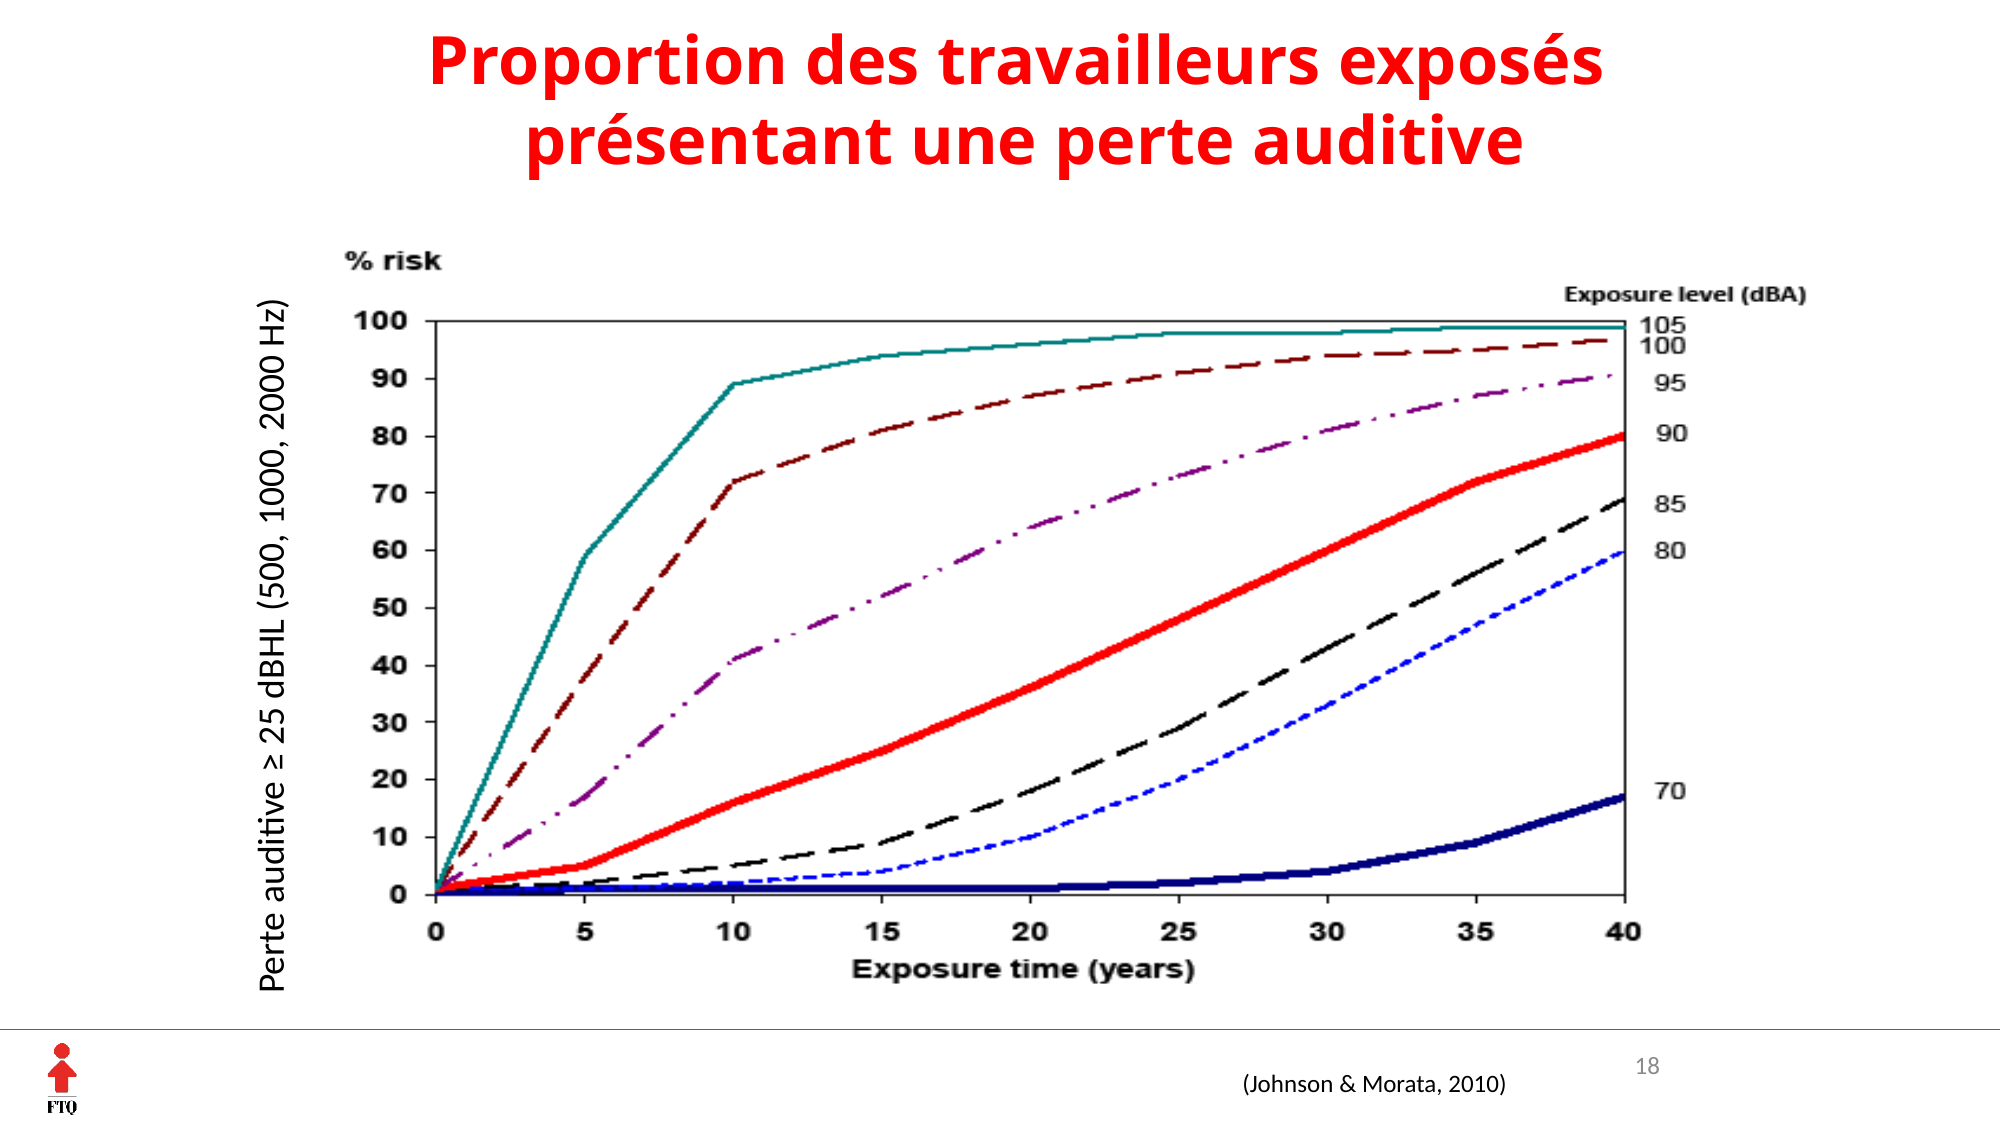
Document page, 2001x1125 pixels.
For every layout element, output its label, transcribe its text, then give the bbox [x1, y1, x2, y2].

text_box Proportion des travailleurs exposés présentant une perte auditive [328, 15, 1722, 186]
text_box (Johnson & Morata, 2010) [1227, 1059, 1350, 1105]
picture [282, 220, 1811, 1025]
slide_number 18 [1325, 1025, 1675, 1059]
text_box Perte auditive ≥ 25 dBHL (500, 1000, 2000 Hz) [238, 79, 299, 1009]
text_box [1350, 1050, 1700, 1125]
picture [47, 1043, 78, 1115]
